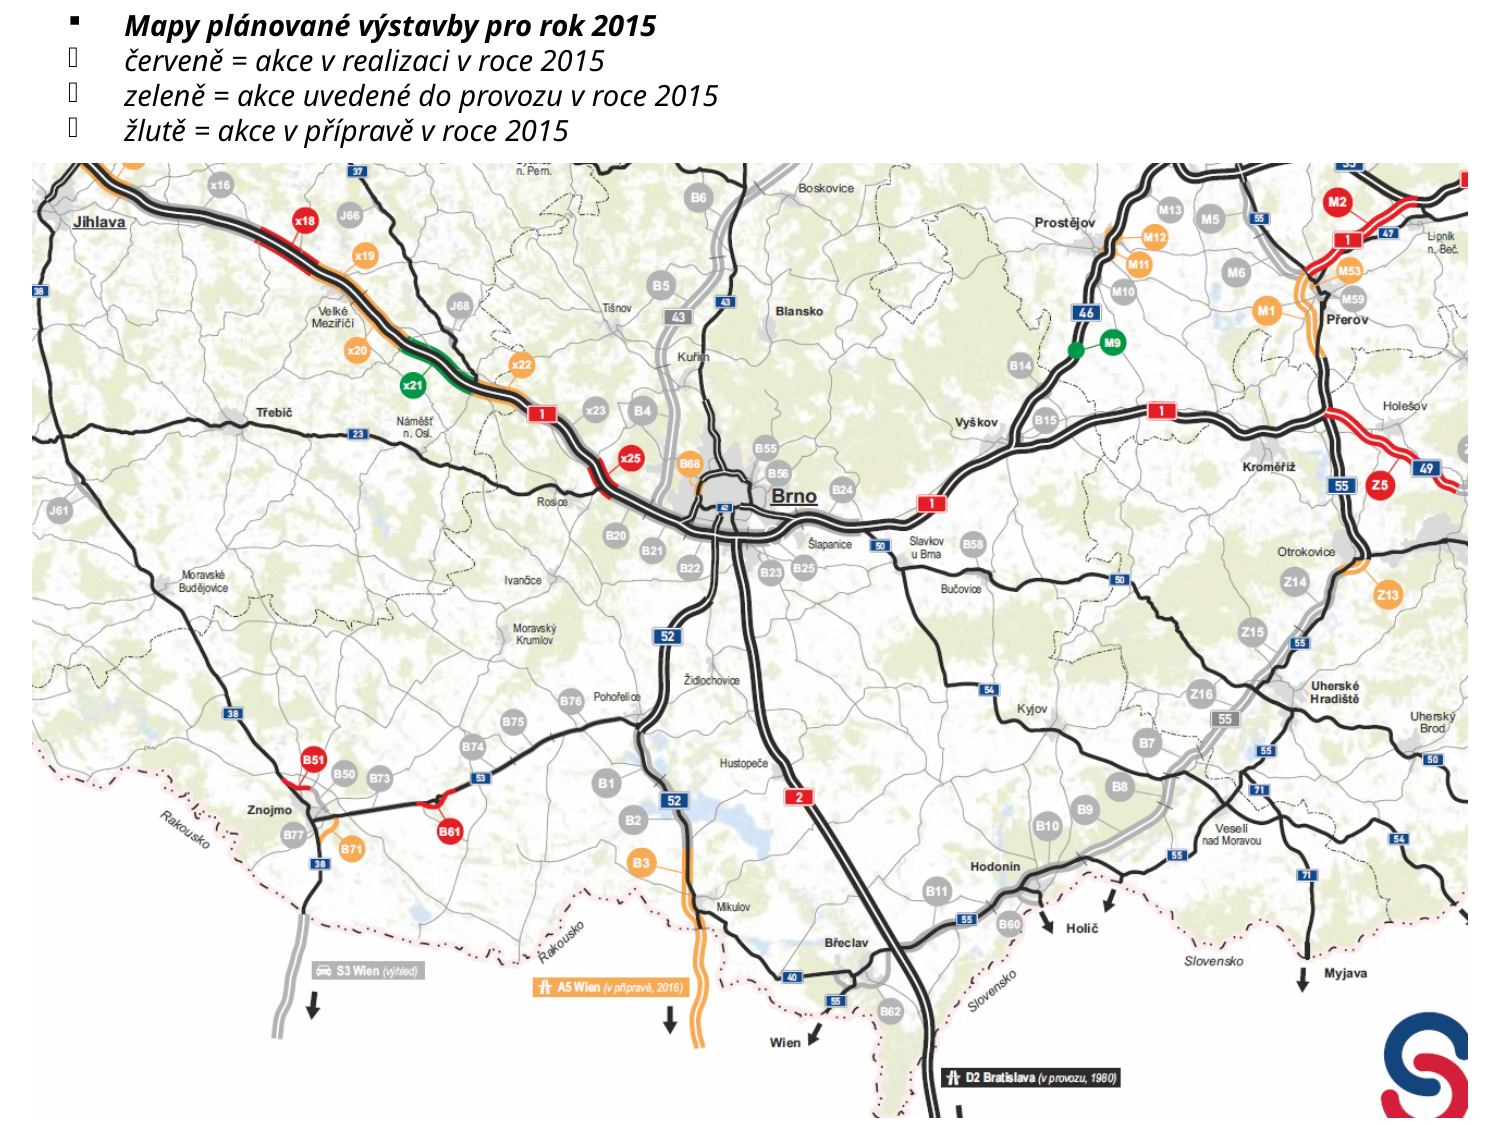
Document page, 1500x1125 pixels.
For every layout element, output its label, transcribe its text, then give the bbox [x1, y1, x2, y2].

picture [32, 163, 1468, 1118]
list Mapy plánované výstavby pro rok 2015 červeně = akce v realizaci v roce 2015 zeleně = akce uvedené do provozu v roce 2015 žlutě = akce v přípravě v roce 2015 [53, 0, 1459, 161]
